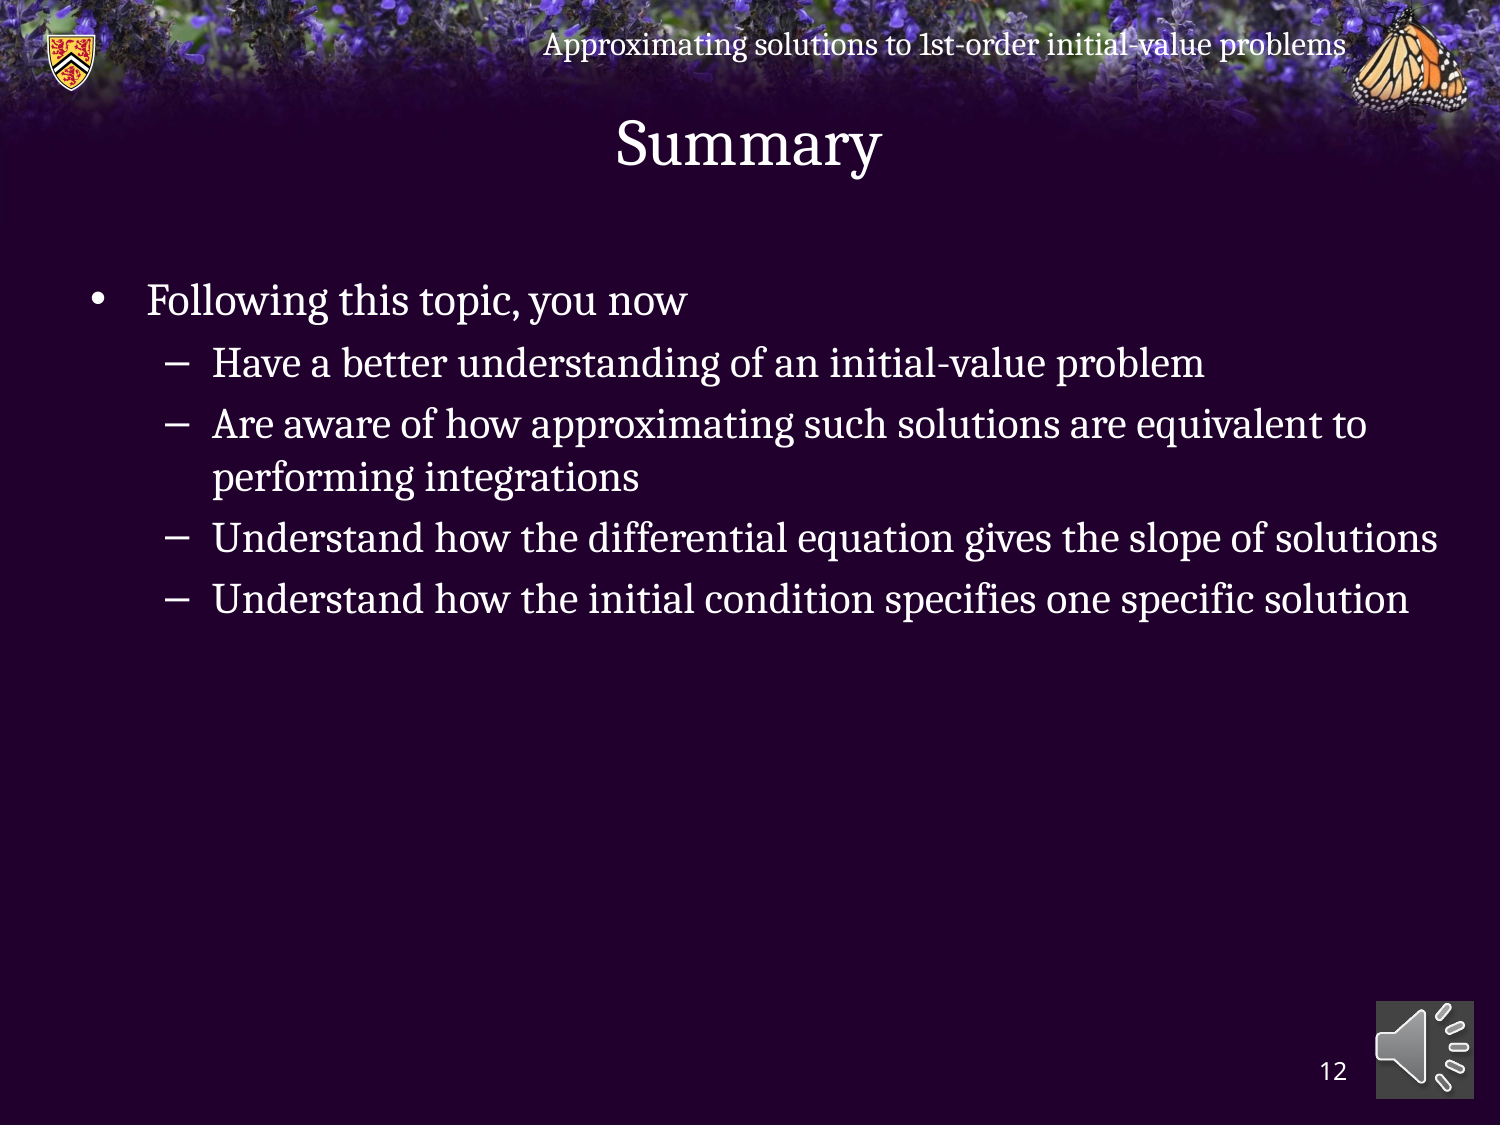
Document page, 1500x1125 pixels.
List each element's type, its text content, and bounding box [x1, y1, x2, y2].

slide_number 12 [1187, 1042, 1363, 1103]
picture [0, 0, 1500, 1125]
footer Approximating solutions to 1st-order initial-value problems [320, 12, 1363, 73]
list Following this topic, you now Have a better understanding of an initial-value problem Are aware of how approximating such solutions are equivalent to performing integrations Understand how the differential equation gives the slope of solutions Understand how the initial condition specifies one specific solution [75, 262, 1459, 1005]
title Summary [75, 45, 1425, 233]
